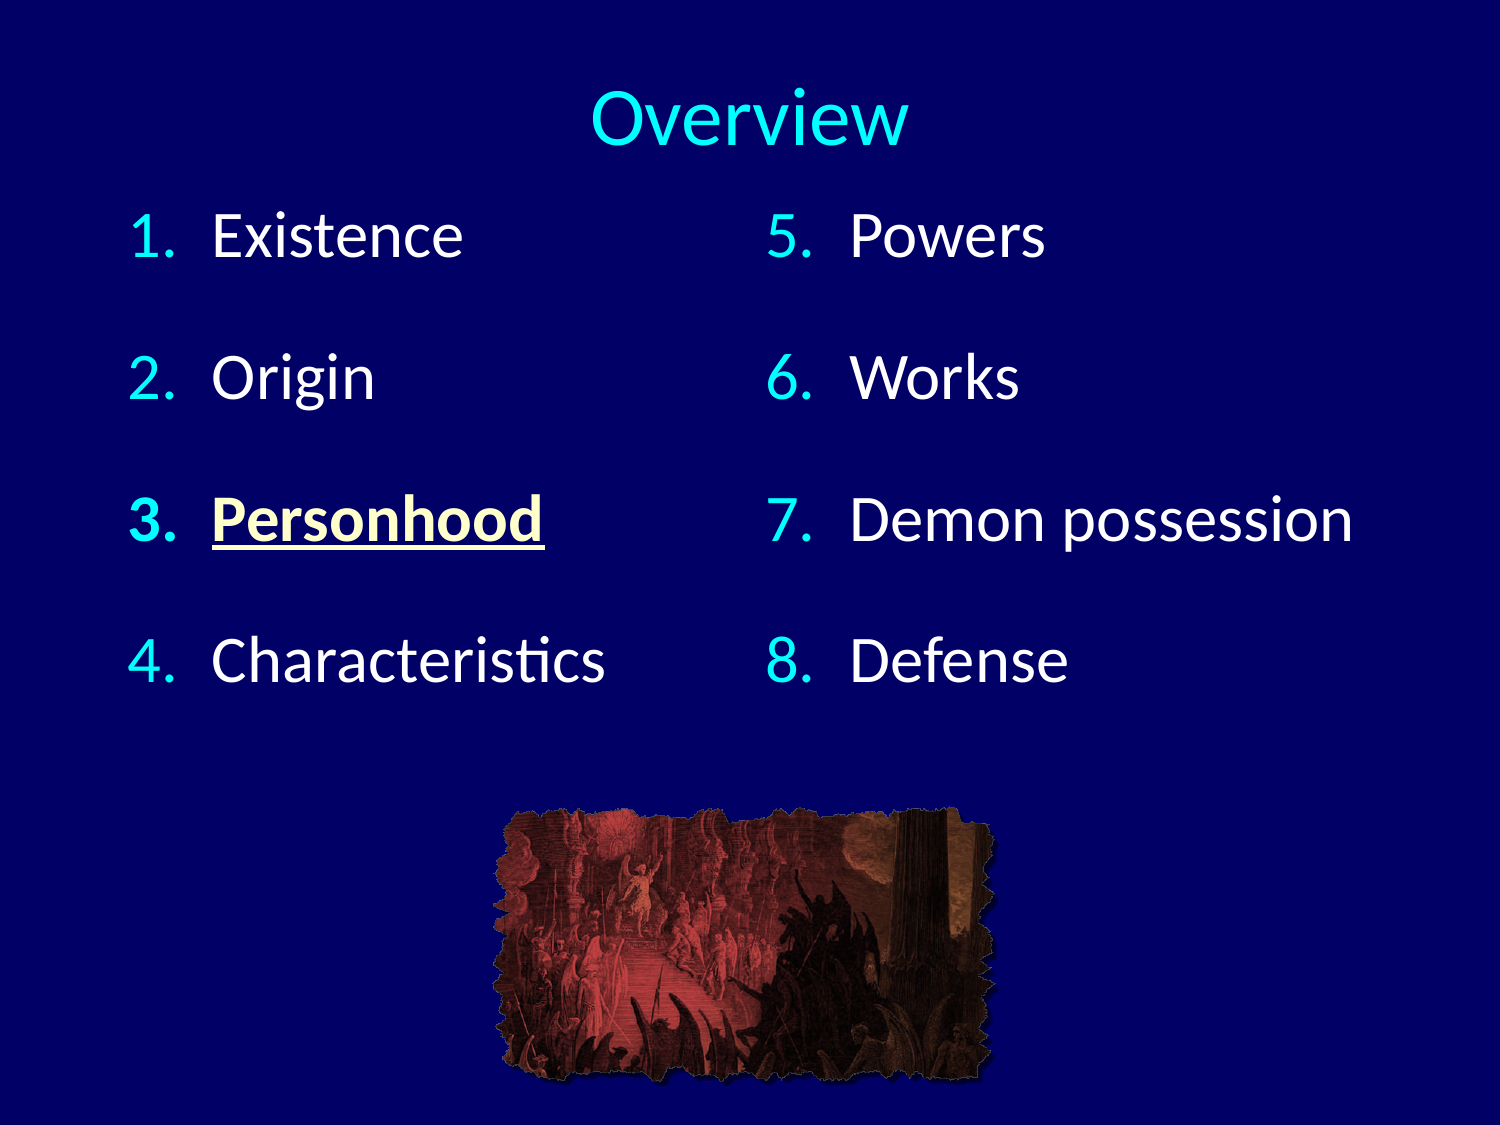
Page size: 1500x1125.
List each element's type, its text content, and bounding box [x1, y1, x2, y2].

table_header Existence Origin Personhood Characteristics [113, 200, 750, 856]
title Overview [112, 37, 1388, 188]
picture [487, 799, 1013, 1101]
table_header Powers Works Demon possession Defense [750, 200, 1388, 856]
